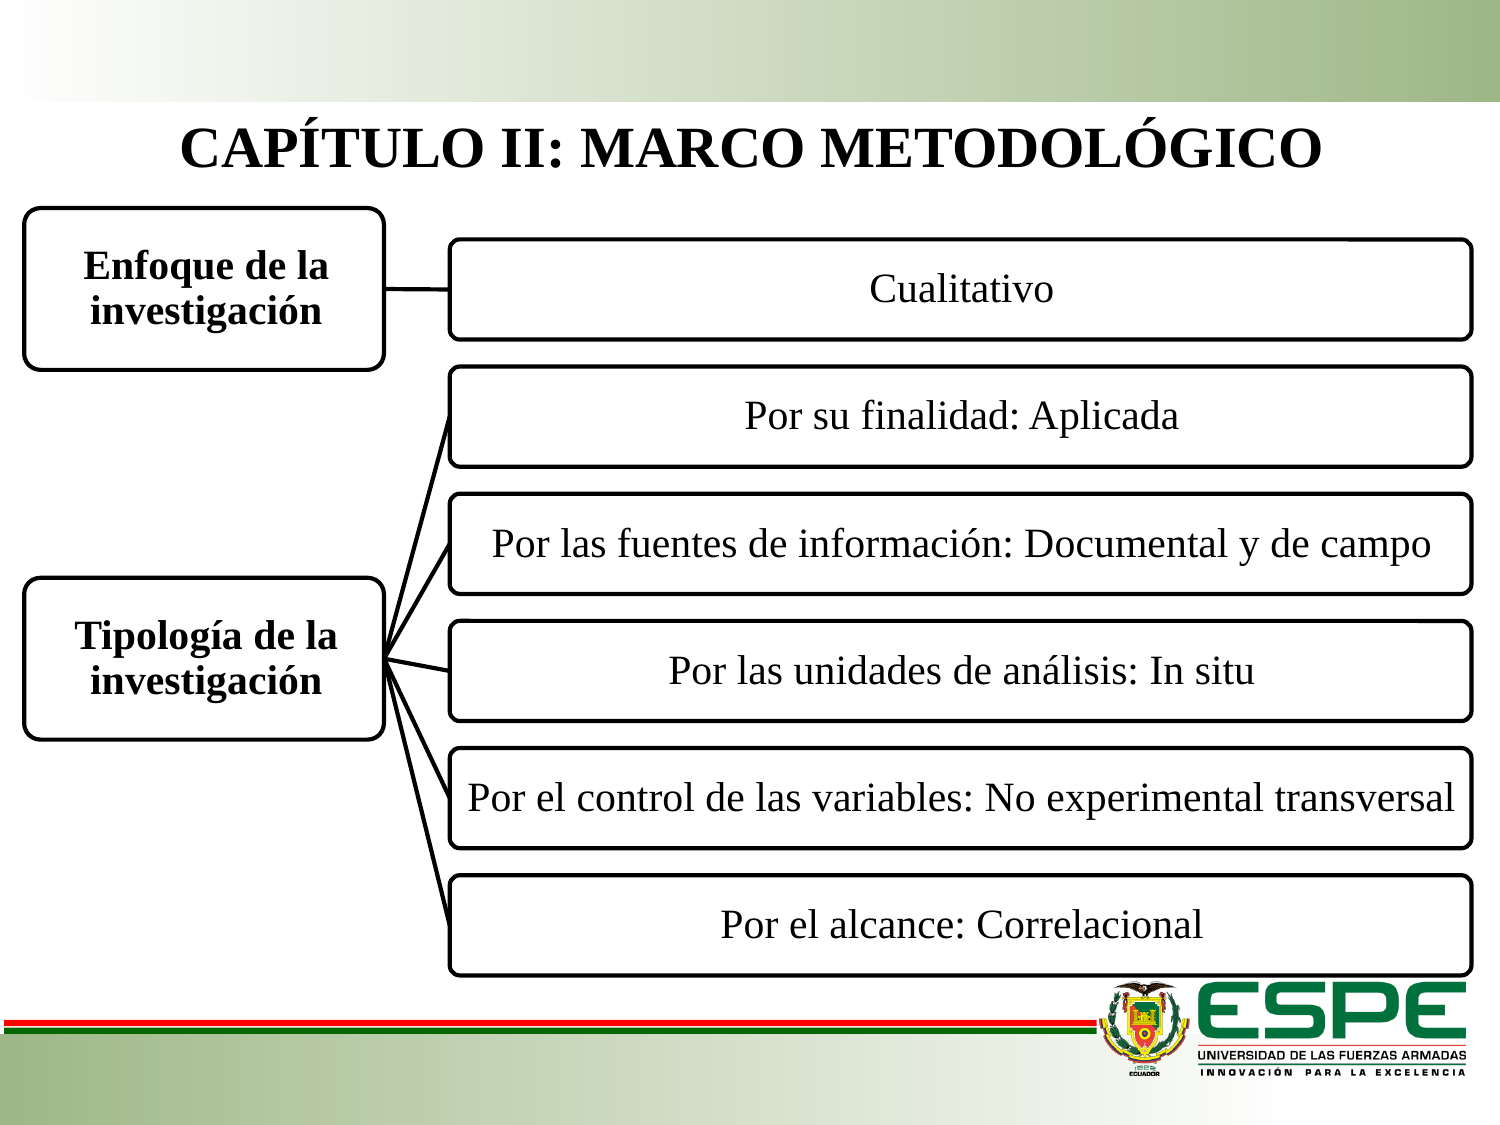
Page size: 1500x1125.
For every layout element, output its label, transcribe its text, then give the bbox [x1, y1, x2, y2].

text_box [0, 207, 1500, 977]
title CAPÍTULO II: MARCO METODOLÓGICO [76, 101, 1427, 205]
picture [1099, 981, 1466, 1076]
